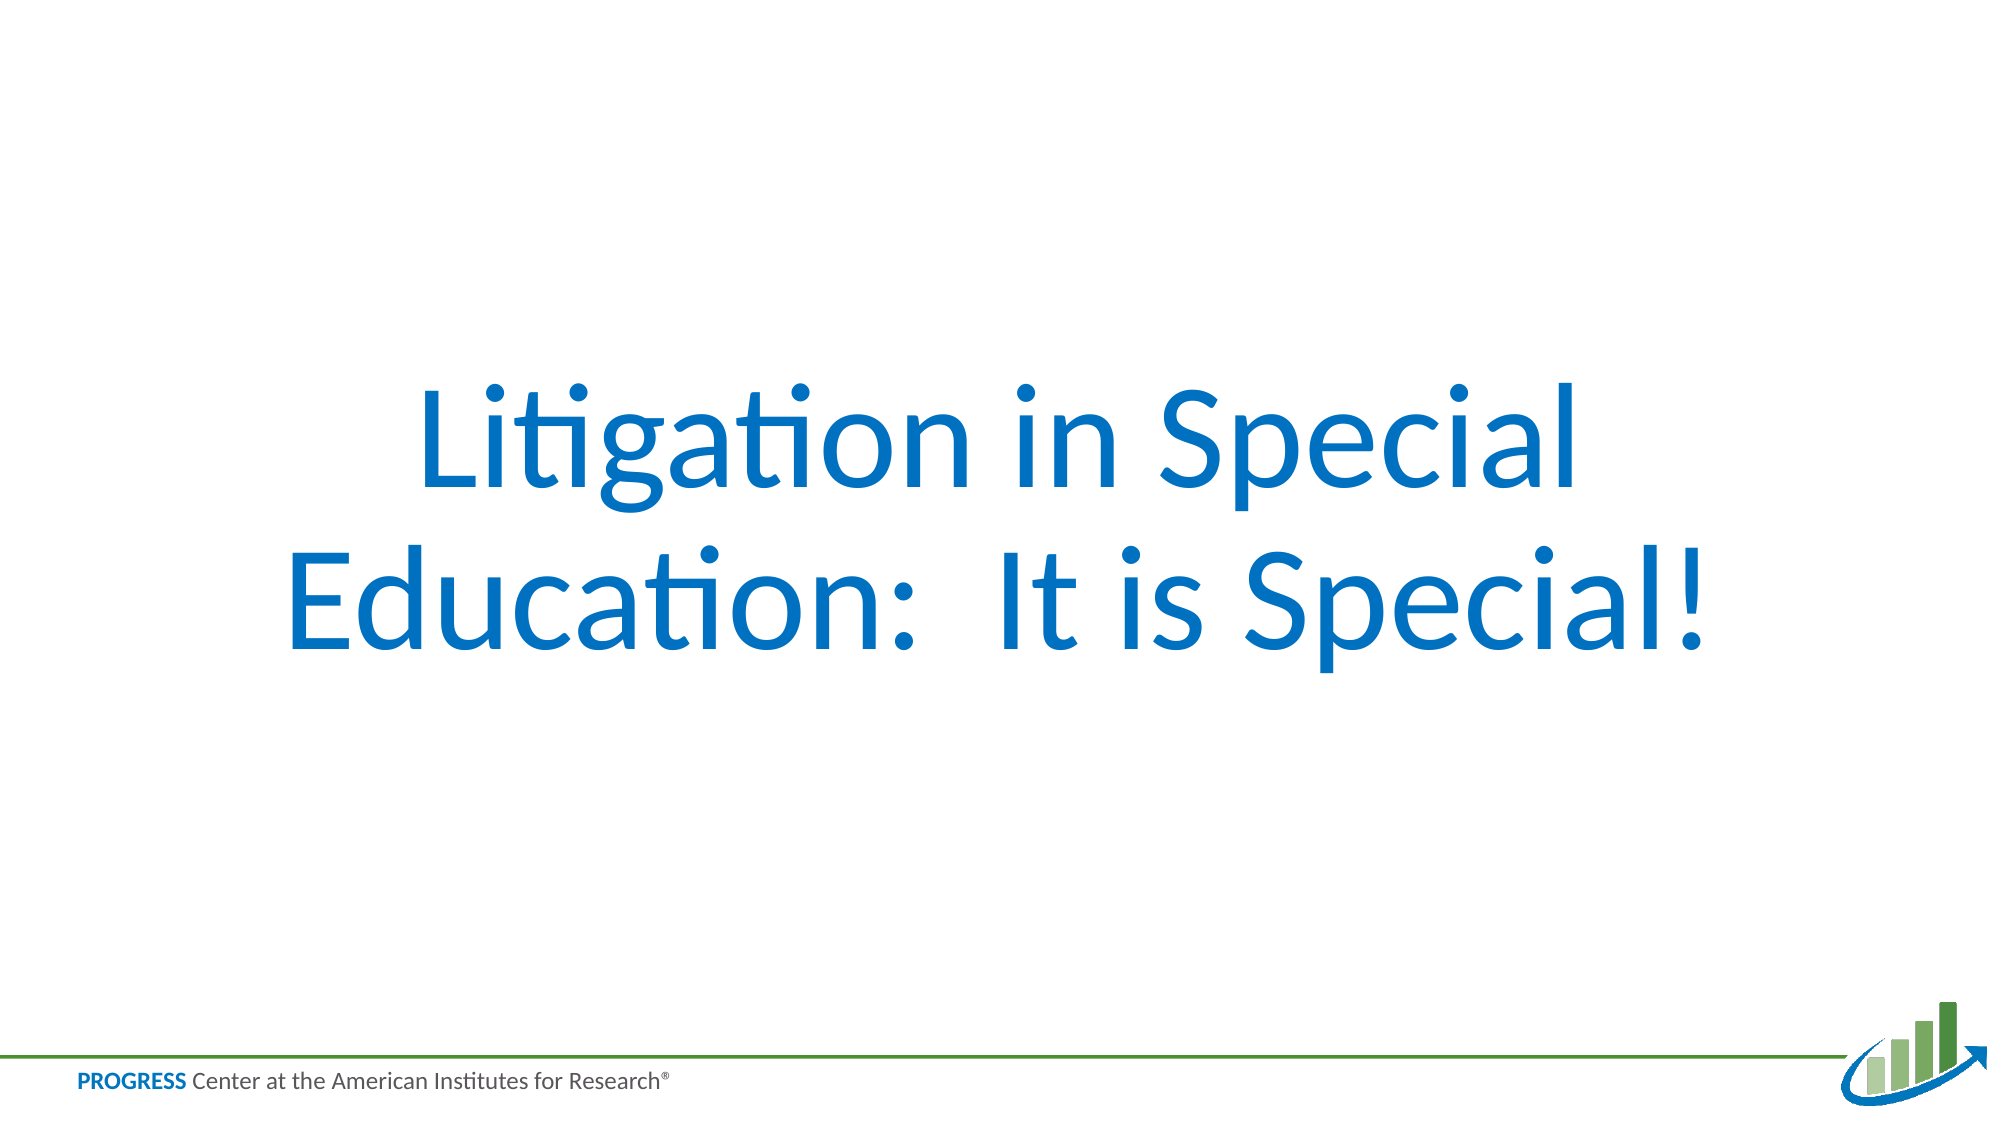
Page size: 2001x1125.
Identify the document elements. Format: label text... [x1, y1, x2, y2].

title Litigation in Special Education: It is Special! [169, 350, 1831, 775]
picture [1841, 1002, 1987, 1106]
